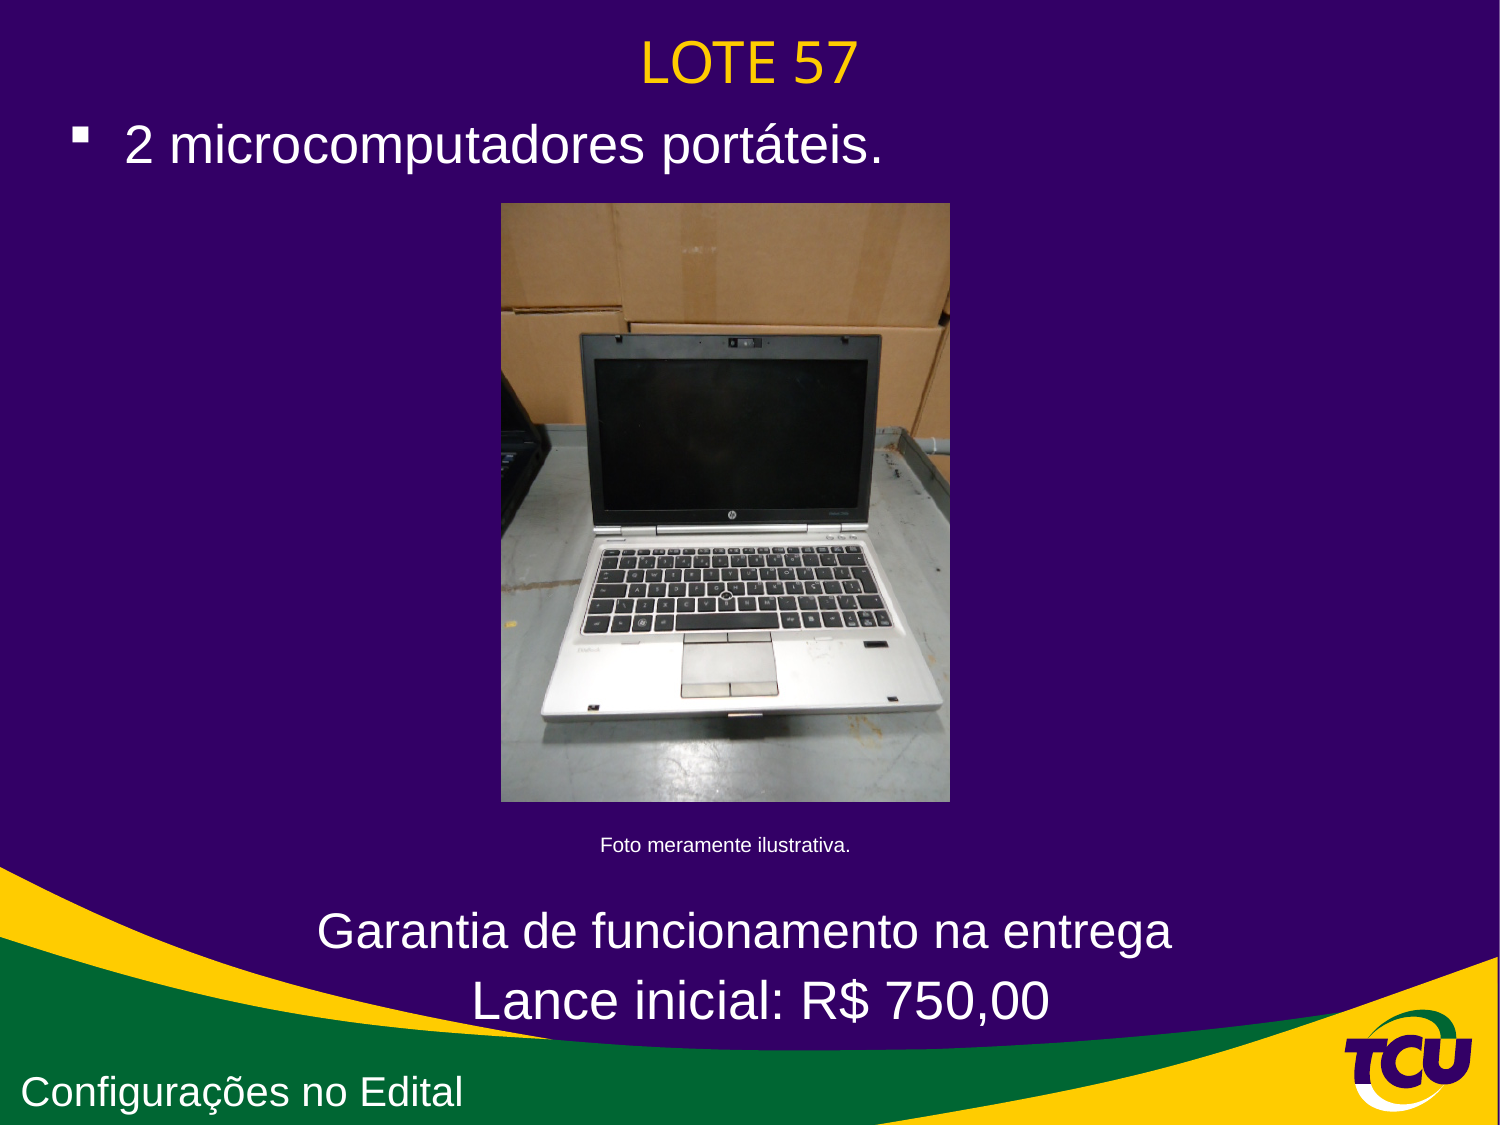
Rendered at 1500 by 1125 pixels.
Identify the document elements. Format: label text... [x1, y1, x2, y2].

picture [500, 203, 950, 803]
text_box Configurações no Edital [5, 1056, 1317, 1125]
text_box Lance inicial: R$ 750,00 [53, 957, 1471, 1076]
text_box Foto meramente ilustrativa. [0, 824, 1476, 907]
list 2 microcomputadores portáteis. [52, 101, 1353, 292]
text_box Garantia de funcionamento na entrega [0, 890, 1495, 974]
title LOTE 57 [29, 18, 1471, 103]
